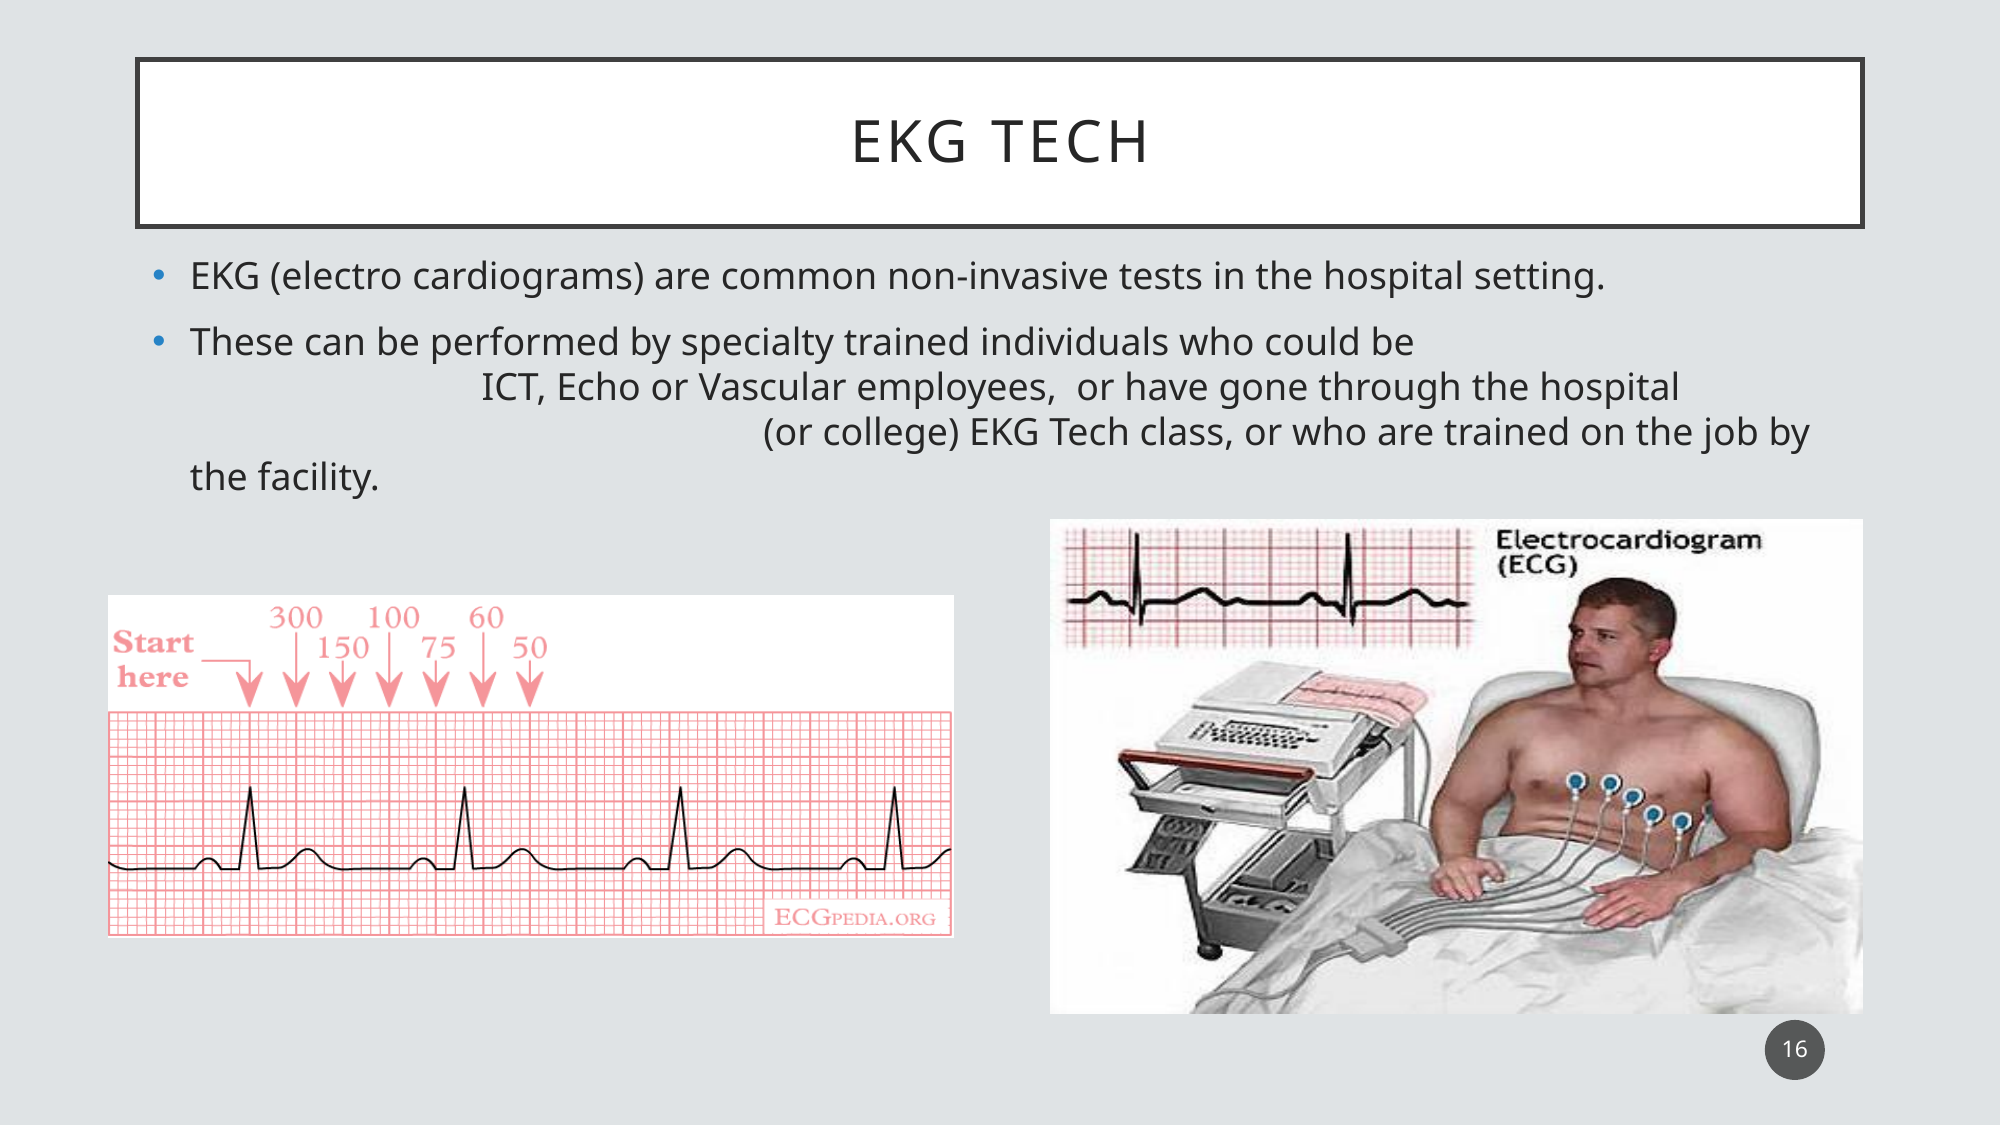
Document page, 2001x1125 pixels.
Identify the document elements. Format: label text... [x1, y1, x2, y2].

slide_number 16 [1764, 1019, 1825, 1080]
picture [1049, 519, 1863, 1014]
list EKG (electro cardiograms) are common non-invasive tests in the hospital setting. These can be performed by specialty trained individuals who could be ICT, Echo or Vascular employees, or have gone through the hospital (or college) EKG Tech class, or who are trained on the job by the facility. [137, 244, 1863, 1014]
picture [108, 595, 954, 938]
title EKG Tech [135, 57, 1865, 229]
